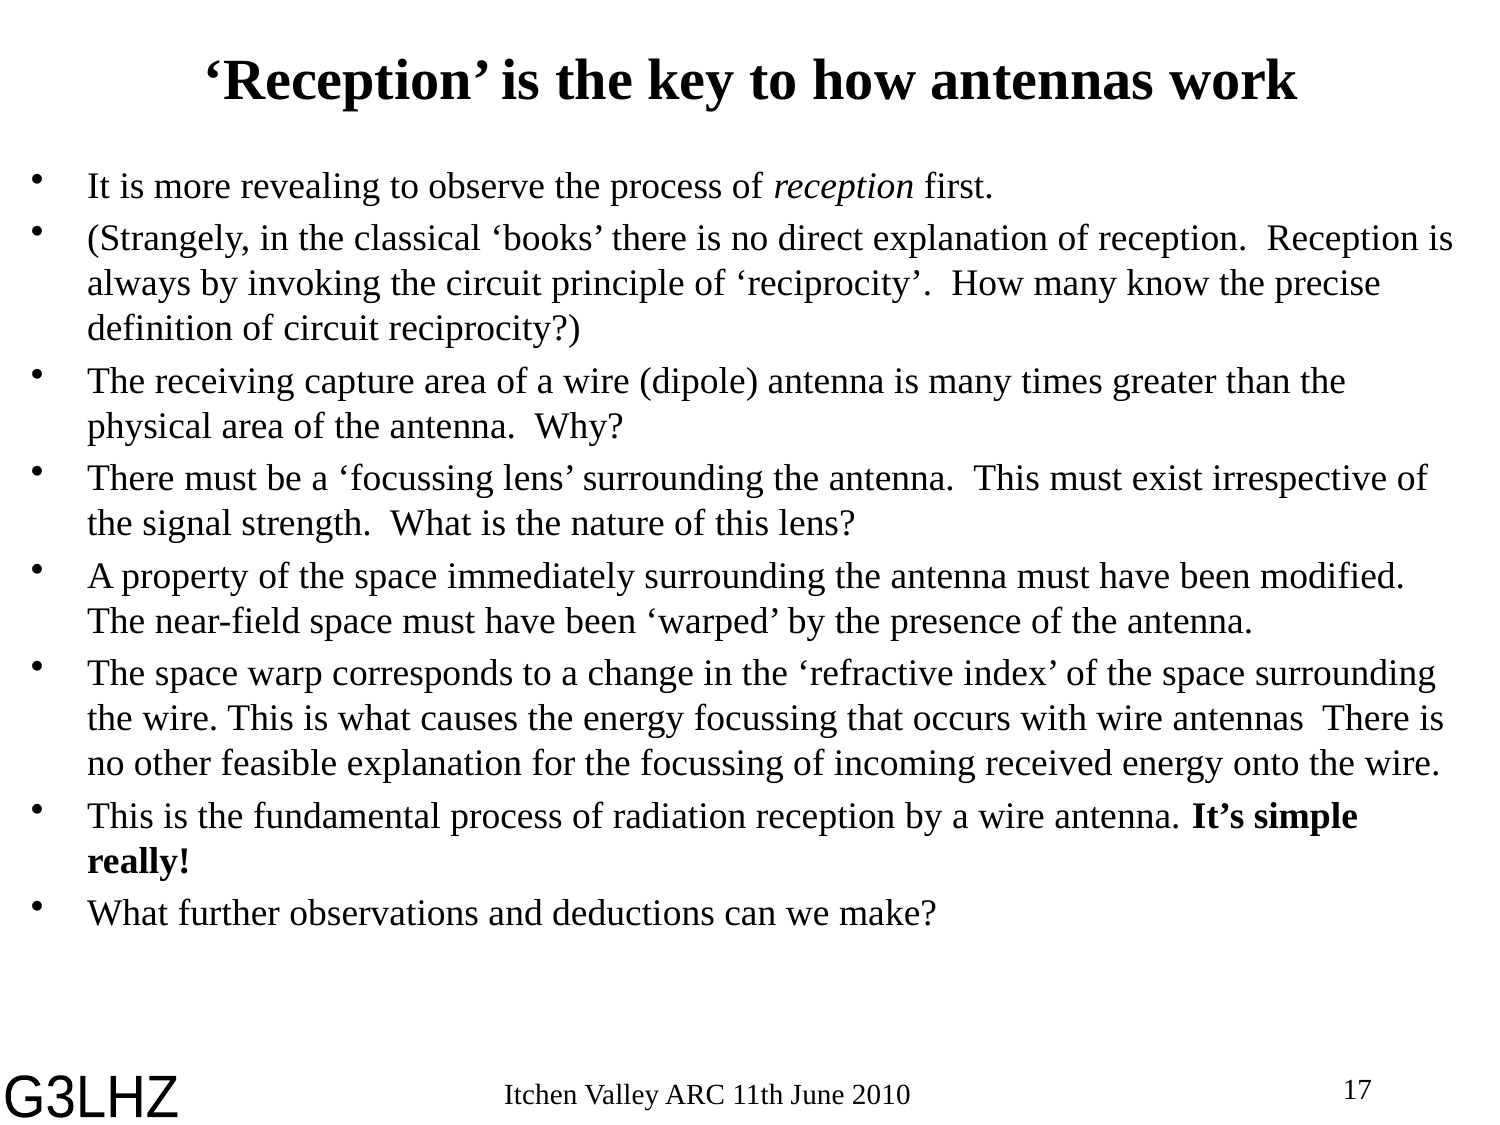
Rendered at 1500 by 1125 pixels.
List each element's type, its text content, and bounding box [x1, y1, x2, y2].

footer Itchen Valley ARC 11th June 2010 [396, 1067, 1019, 1125]
list It is more revealing to observe the process of reception first. (Strangely, in the classical ‘books’ there is no direct explanation of reception. Reception is always by invoking the circuit principle of ‘reciprocity’. How many know the precise definition of circuit reciprocity?) The receiving capture area of a wire (dipole) antenna is many times greater than the physical area of the antenna. Why? There must be a ‘focussing lens’ surrounding the antenna. This must exist irrespective of the signal strength. What is the nature of this lens? A property of the space immediately surrounding the antenna must have been modified. The near-field space must have been ‘warped’ by the presence of the antenna. The space warp corresponds to a change in the ‘refractive index’ of the space surrounding the wire. This is what causes the energy focussing that occurs with wire antennas There is no other feasible explanation for the focussing of incoming received energy onto the wire. This is the fundamental process of radiation reception by a wire antenna. It’s simple really! What further observations and deductions can we make? [15, 153, 1480, 1041]
slide_number 17 [1074, 1062, 1388, 1101]
title ‘Reception’ is the key to how antennas work [34, 0, 1469, 153]
